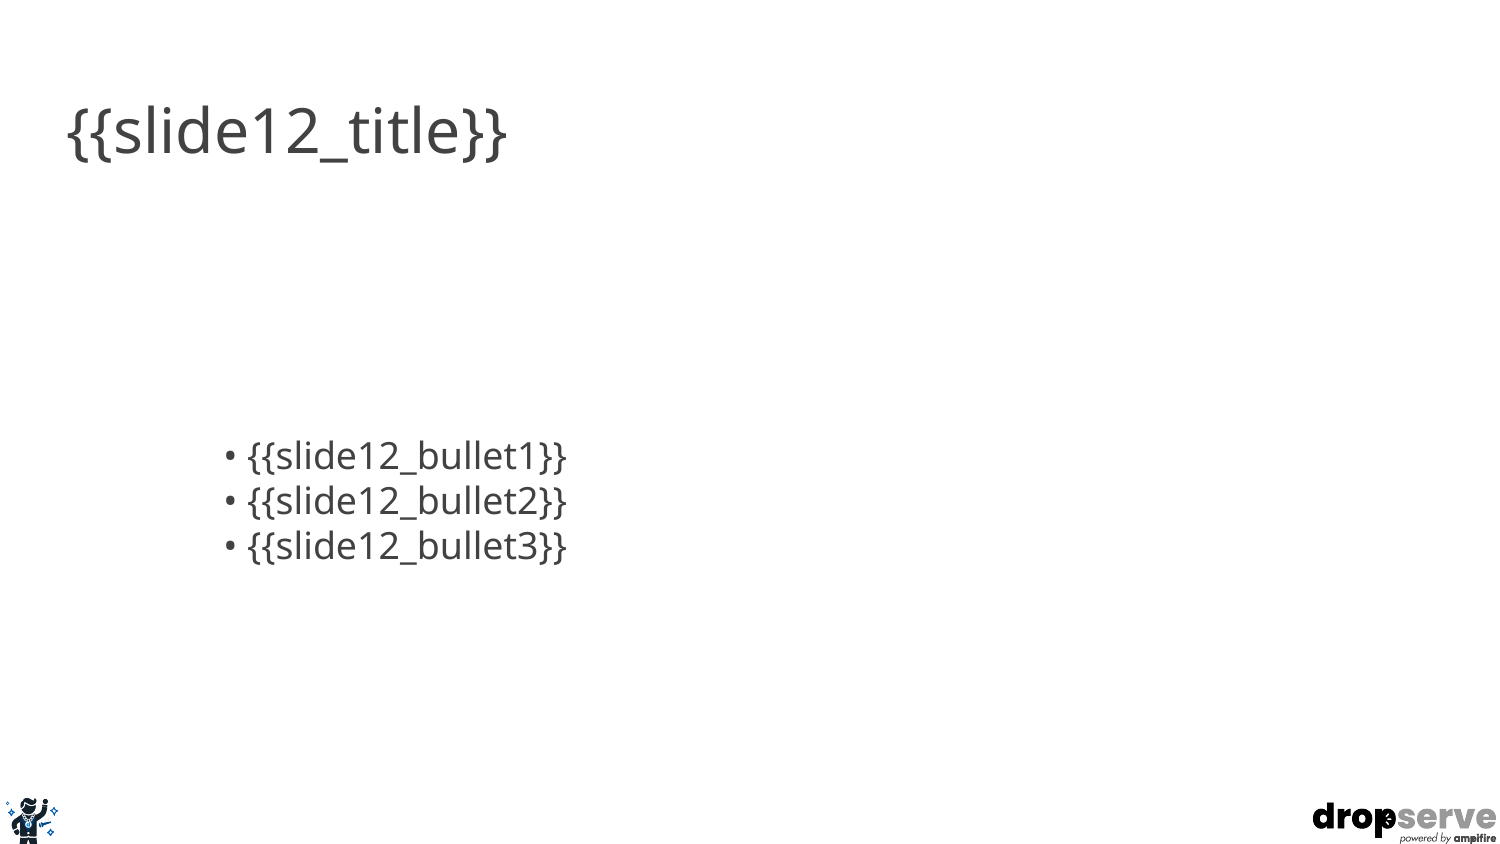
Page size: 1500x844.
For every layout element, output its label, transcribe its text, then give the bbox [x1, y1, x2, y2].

picture [0, 792, 64, 844]
picture [1309, 792, 1500, 844]
title {{slide12_title}} [51, 61, 1449, 182]
text_box • {{slide12_bullet1}} • {{slide12_bullet2}} • {{slide12_bullet3}} [208, 416, 1042, 730]
